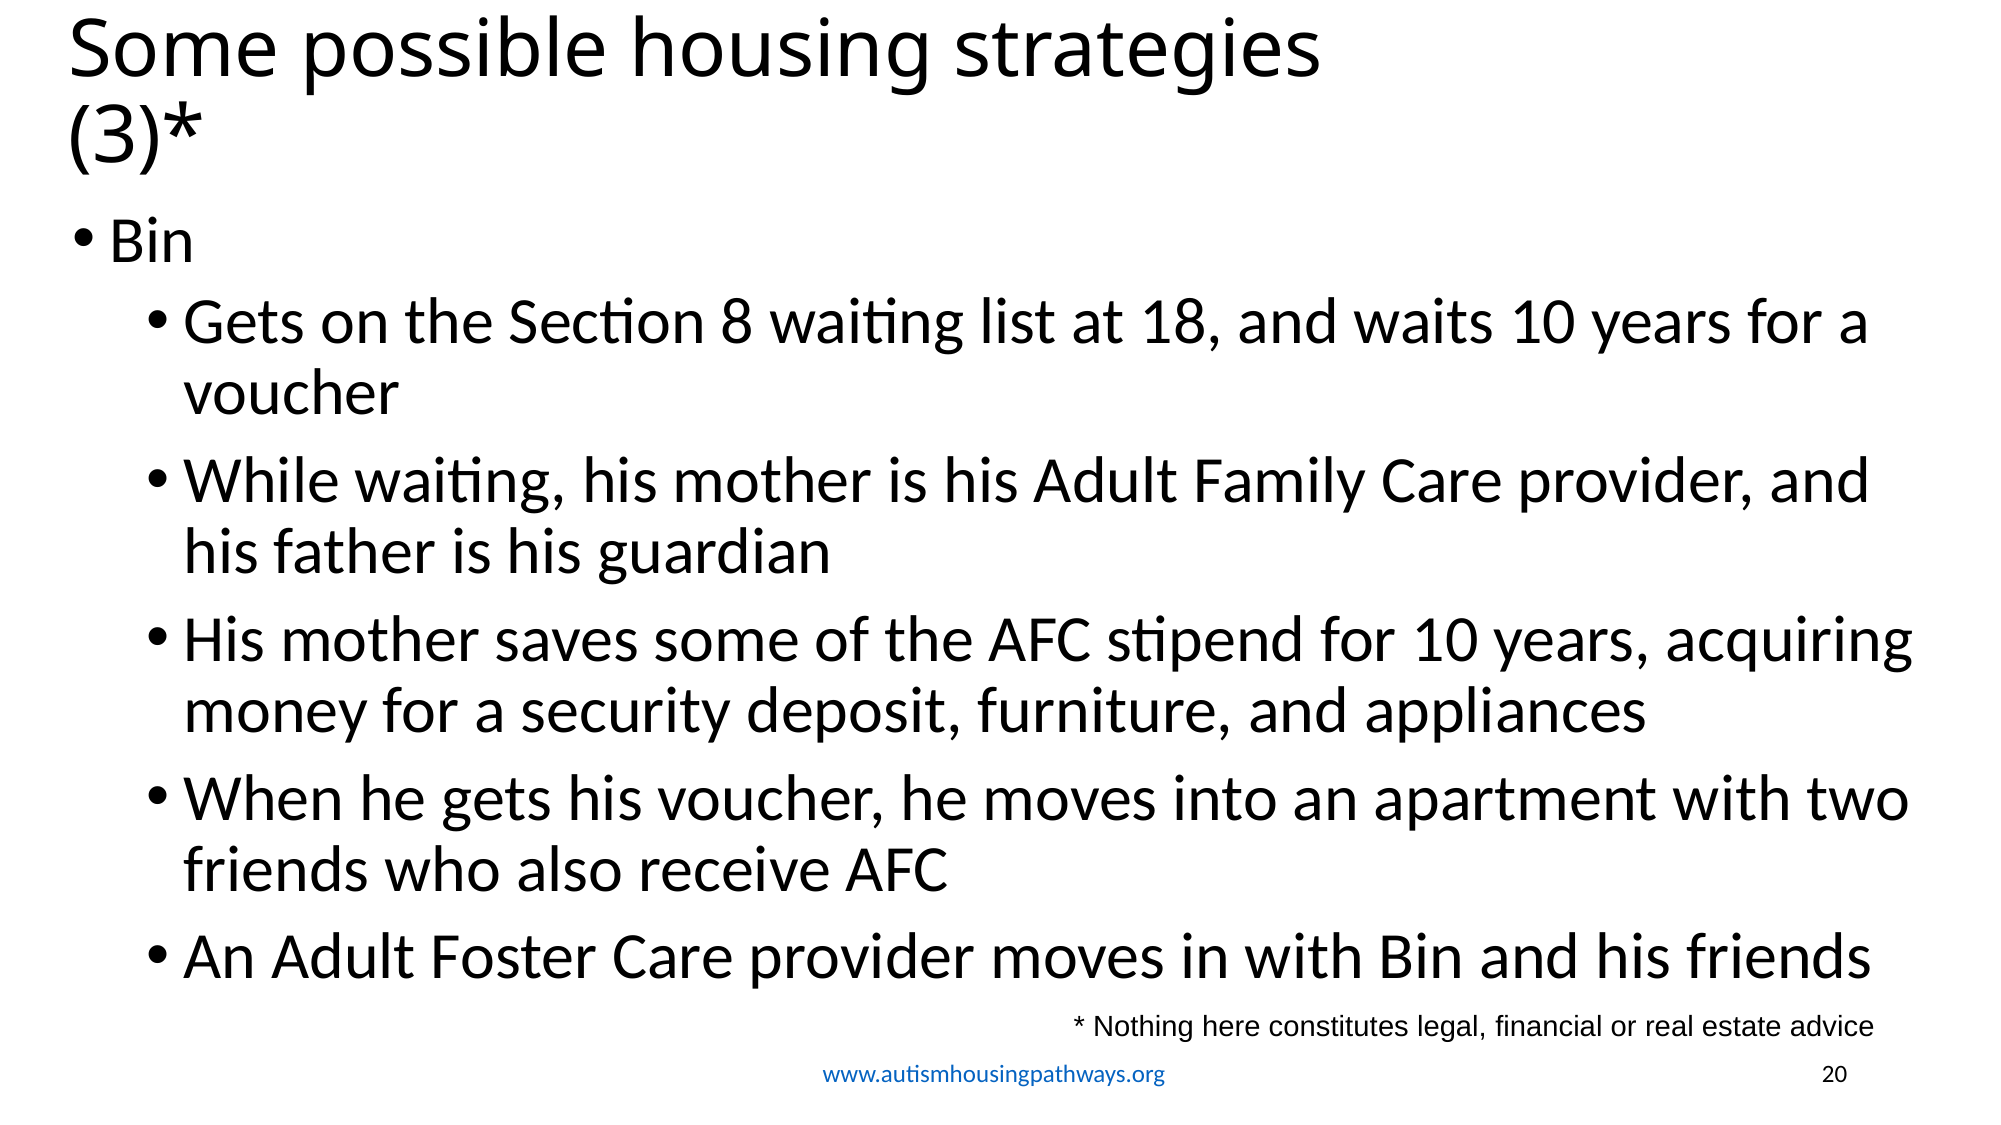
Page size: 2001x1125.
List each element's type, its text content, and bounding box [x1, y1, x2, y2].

footer www.autismhousingpathways.org [662, 1042, 1338, 1103]
title Some possible housing strategies (3)* [53, 0, 1452, 188]
list Bin Gets on the Section 8 waiting list at 18, and waits 10 years for a voucher While waiting, his mother is his Adult Family Care provider, and his father is his guardian His mother saves some of the AFC stipend for 10 years, acquiring money for a security deposit, furniture, and appliances When he gets his voucher, he moves into an apartment with two friends who also receive AFC An Adult Foster Care provider moves in with Bin and his friends [57, 197, 1941, 1073]
text_box * Nothing here constitutes legal, financial or real estate advice [1058, 999, 1900, 1050]
slide_number 20 [1412, 1050, 1863, 1103]
